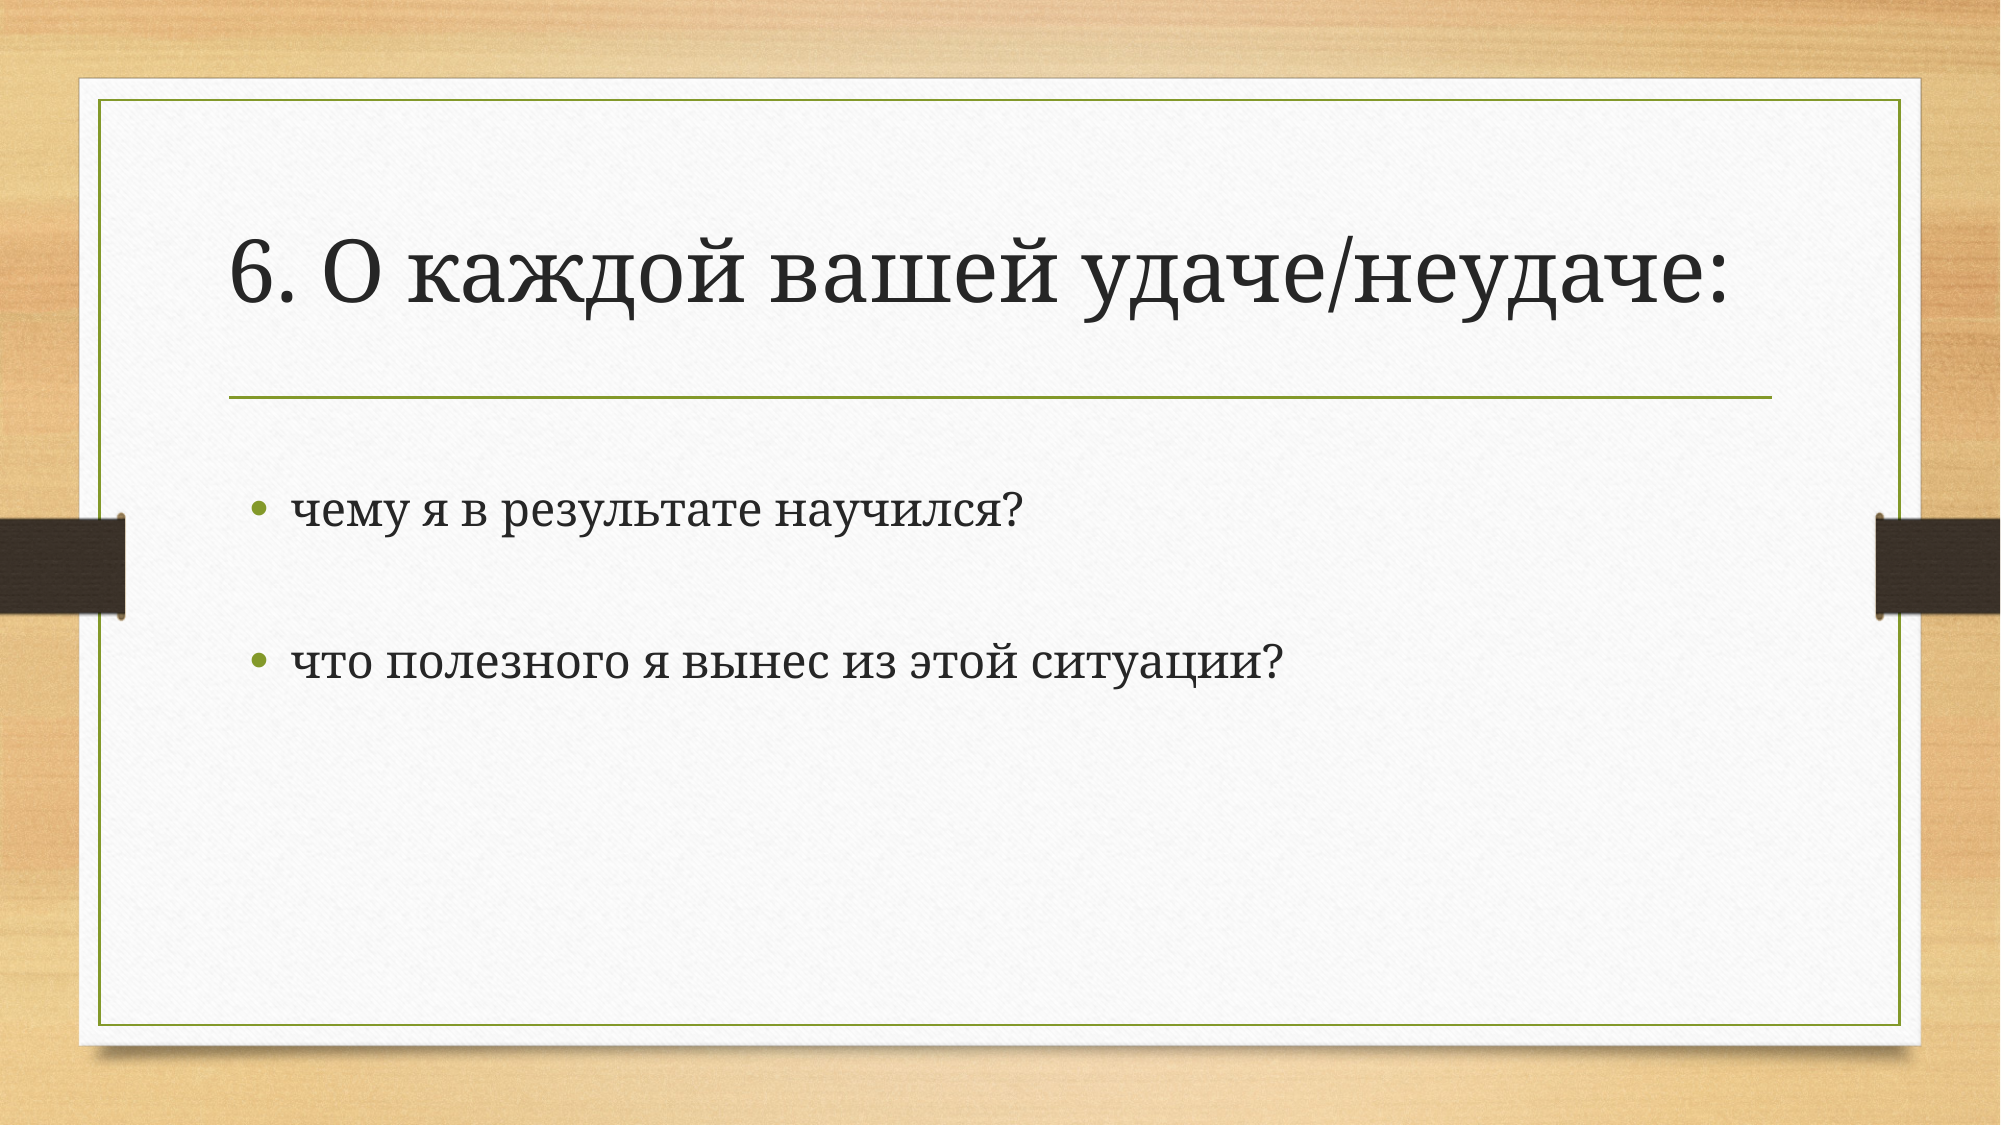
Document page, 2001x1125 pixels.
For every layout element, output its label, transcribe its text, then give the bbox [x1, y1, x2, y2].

list чему я в результате научился? что полезного я вынес из этой ситуации? [234, 472, 1810, 697]
title 6. О каждой вашей удаче/неудаче: [212, 161, 1788, 375]
picture [0, 0, 2001, 1125]
